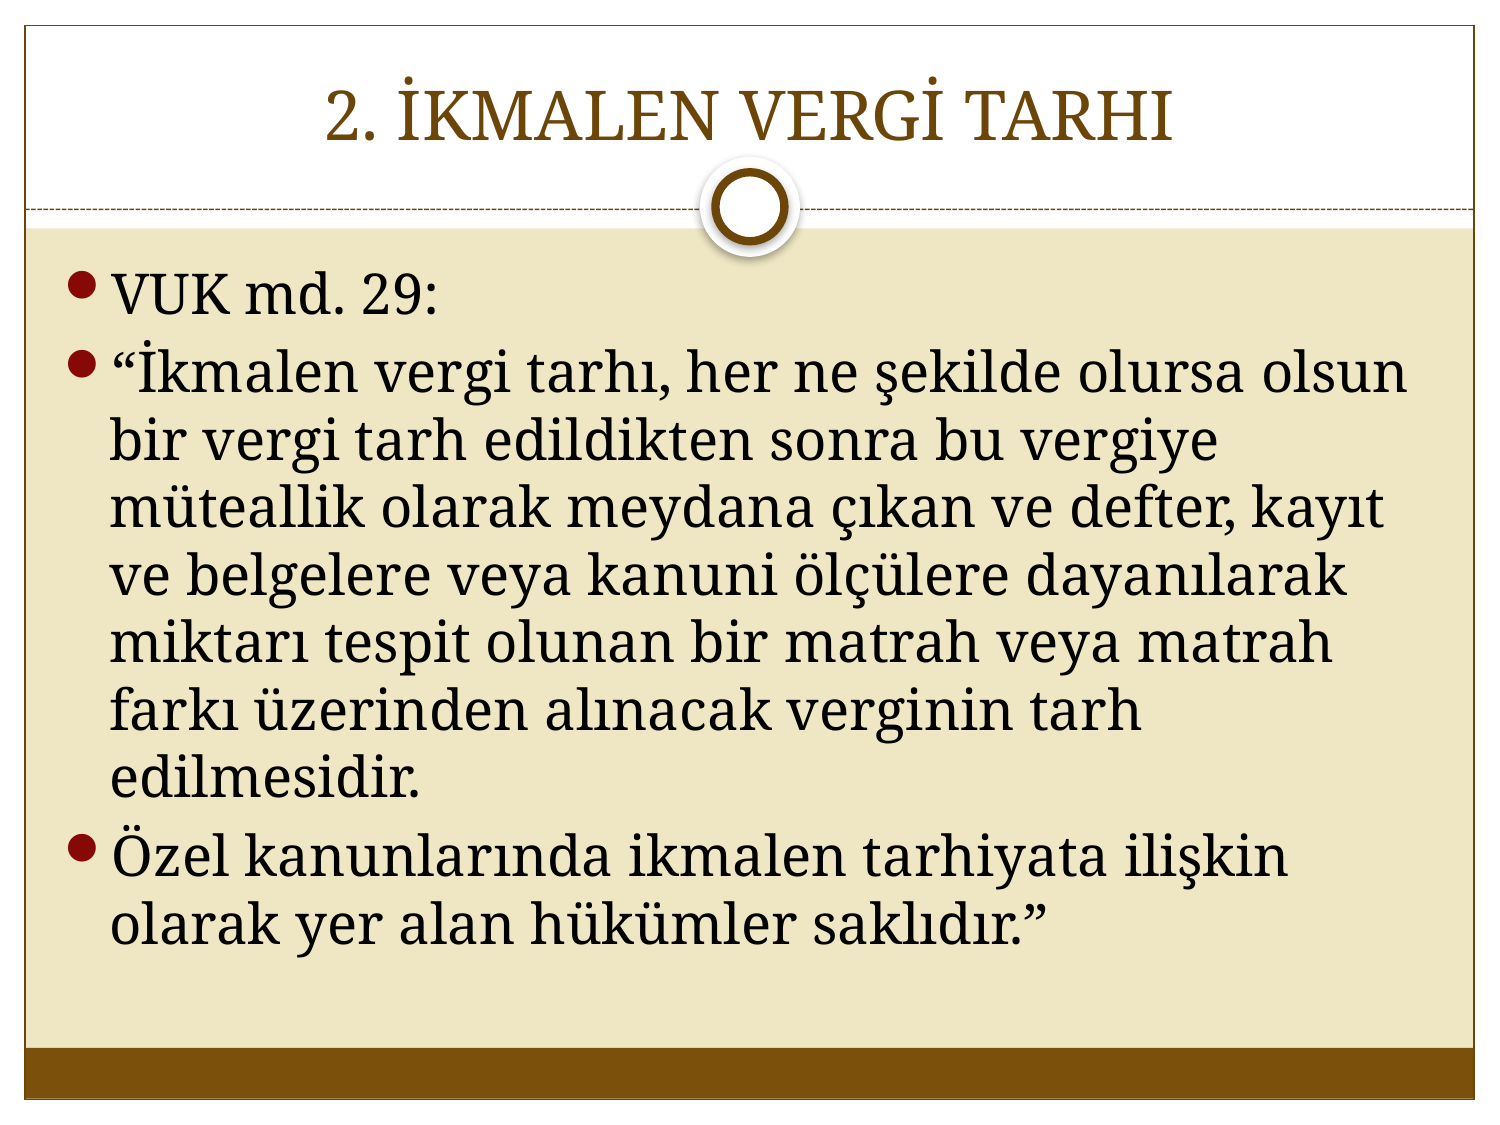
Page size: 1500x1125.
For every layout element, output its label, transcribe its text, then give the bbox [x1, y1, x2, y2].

title 2. İKMALEN VERGİ TARHI [49, 37, 1450, 162]
list VUK md. 29: “İkmalen vergi tarhı, her ne şekilde olursa olsun bir vergi tarh edildikten sonra bu vergiye müteallik olarak meydana çıkan ve defter, kayıt ve belgelere veya kanuni ölçülere dayanılarak miktarı tespit olunan bir matrah veya matrah farkı üzerinden alınacak verginin tarh edilmesidir. Özel kanunlarında ikmalen tarhiyata ilişkin olarak yer alan hükümler saklıdır.” [49, 250, 1445, 1001]
